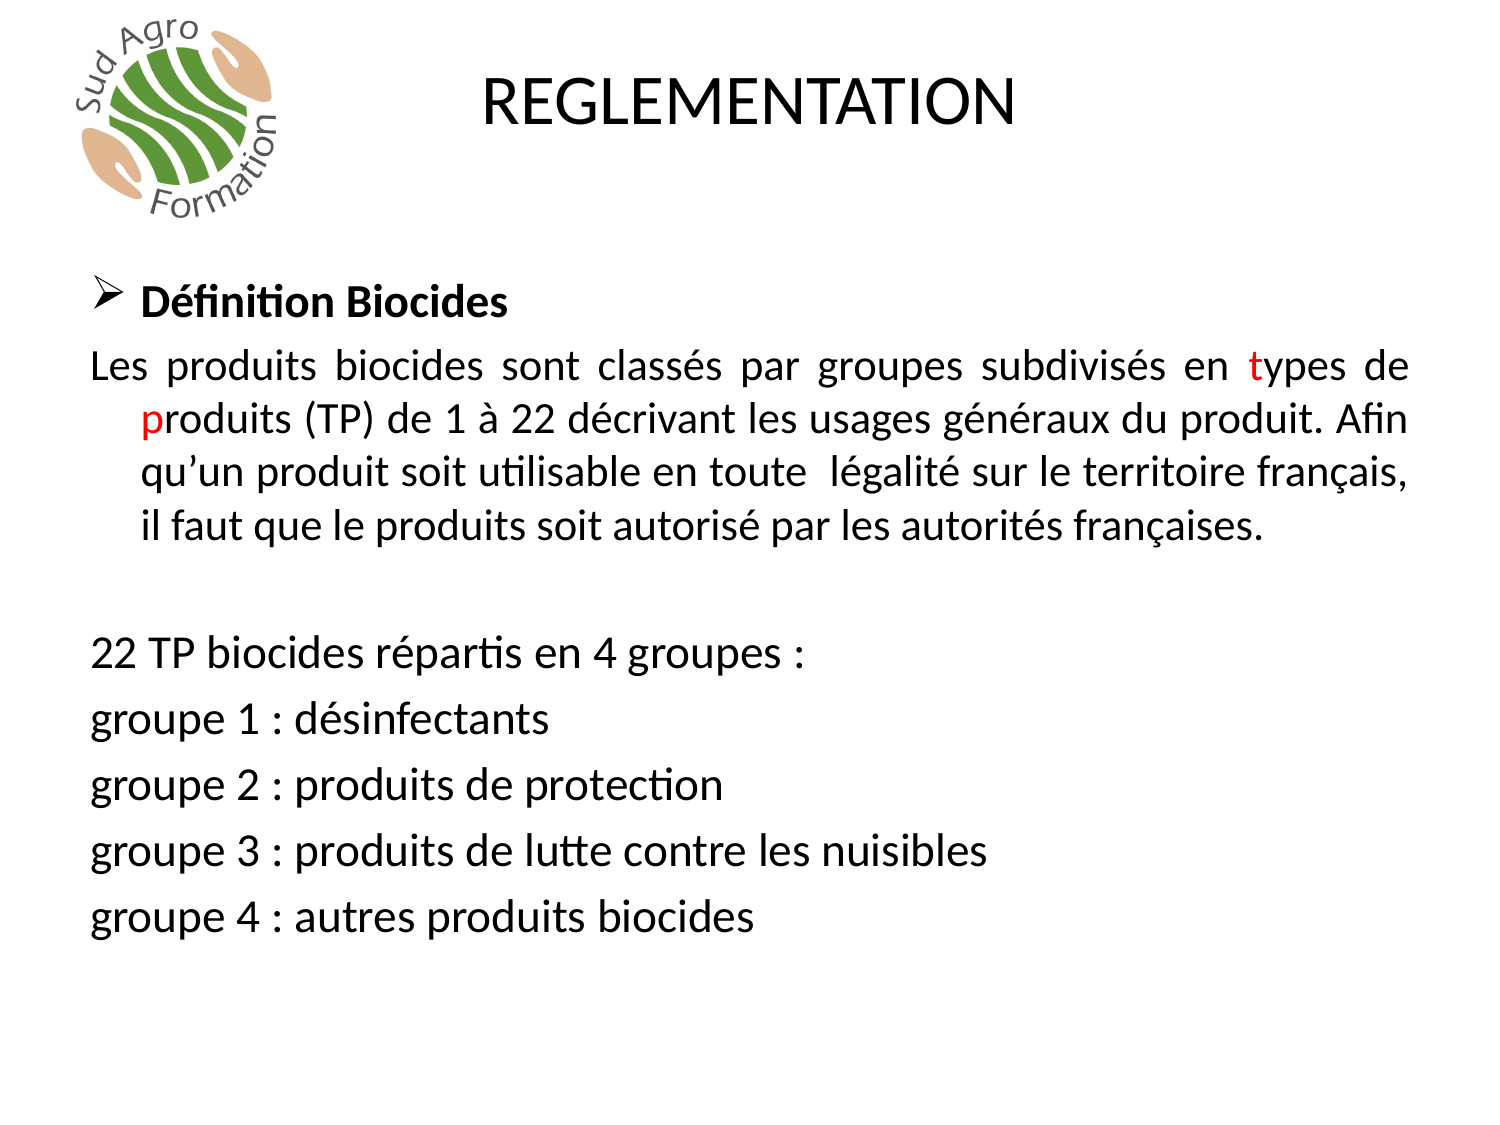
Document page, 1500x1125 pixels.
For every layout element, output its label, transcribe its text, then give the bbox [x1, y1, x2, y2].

picture [76, 18, 277, 218]
title REGLEMENTATION [75, 45, 1425, 233]
list Définition Biocides Les produits biocides sont classés par groupes subdivisés en types de produits (TP) de 1 à 22 décrivant les usages généraux du produit. Afin qu’un produit soit utilisable en toute légalité sur le territoire français, il faut que le produits soit autorisé par les autorités françaises. 22 TP biocides répartis en 4 groupes : groupe 1 : désinfectants groupe 2 : produits de protection groupe 3 : produits de lutte contre les nuisibles groupe 4 : autres produits biocides [75, 262, 1425, 1005]
